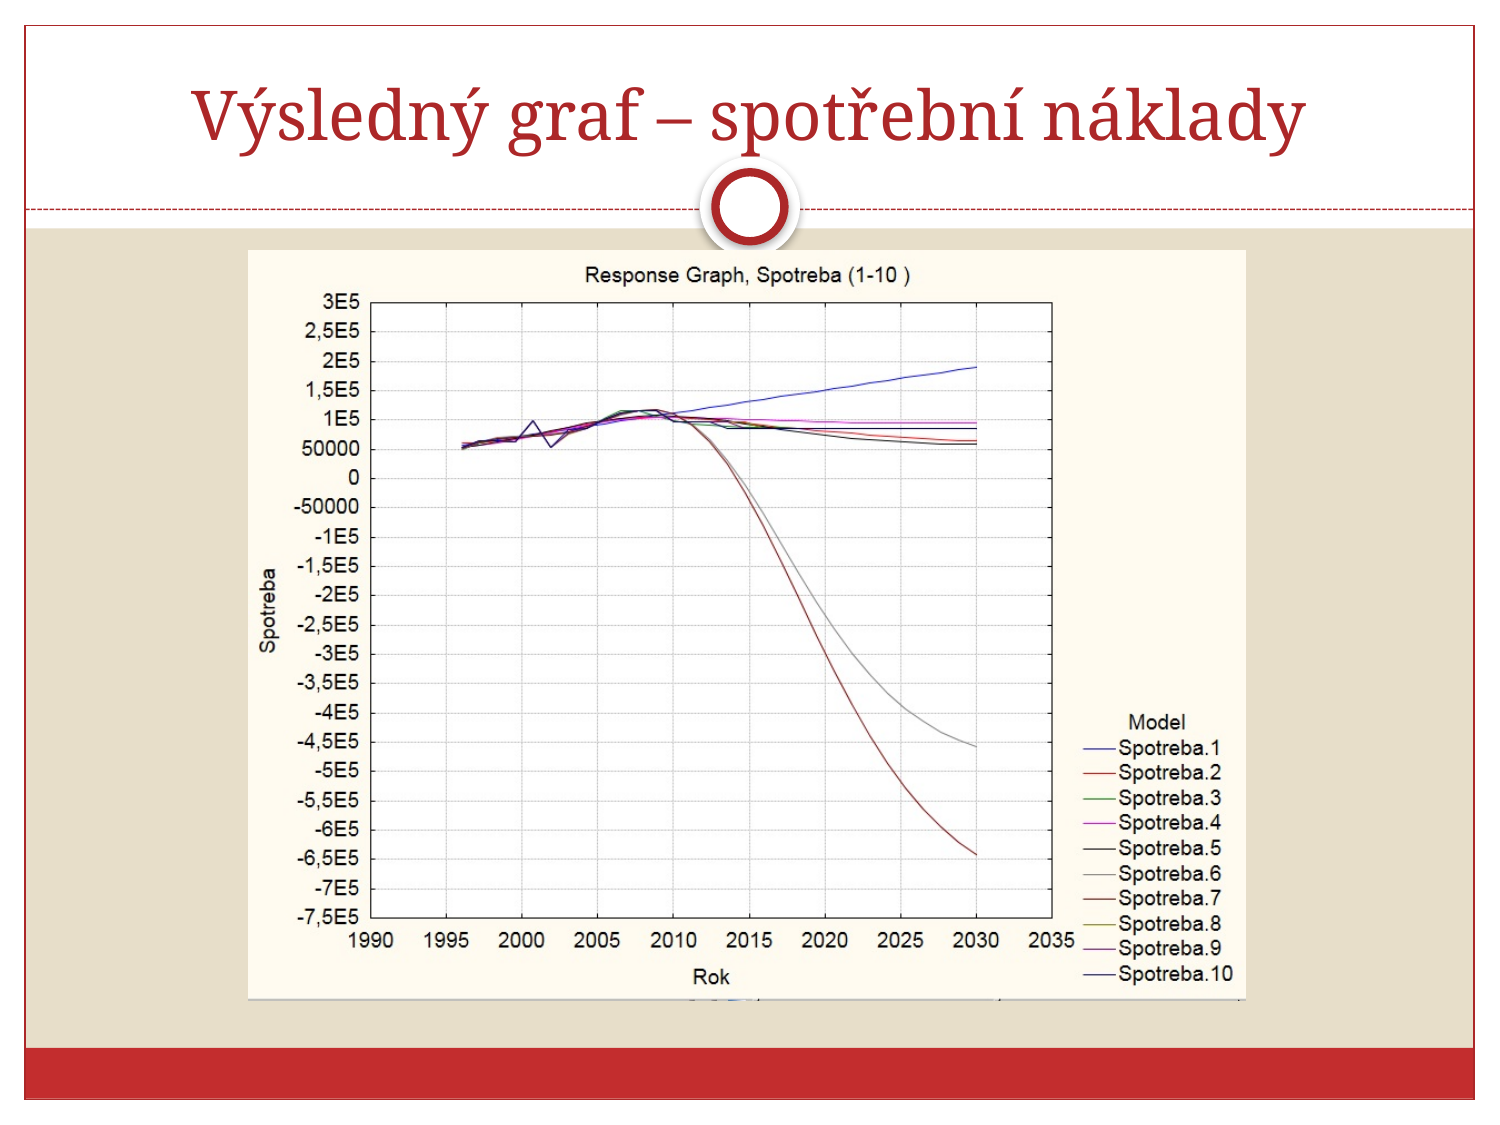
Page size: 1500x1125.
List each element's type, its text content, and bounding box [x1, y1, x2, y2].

title Výsledný graf – spotřební náklady [49, 37, 1450, 162]
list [247, 250, 1247, 1001]
